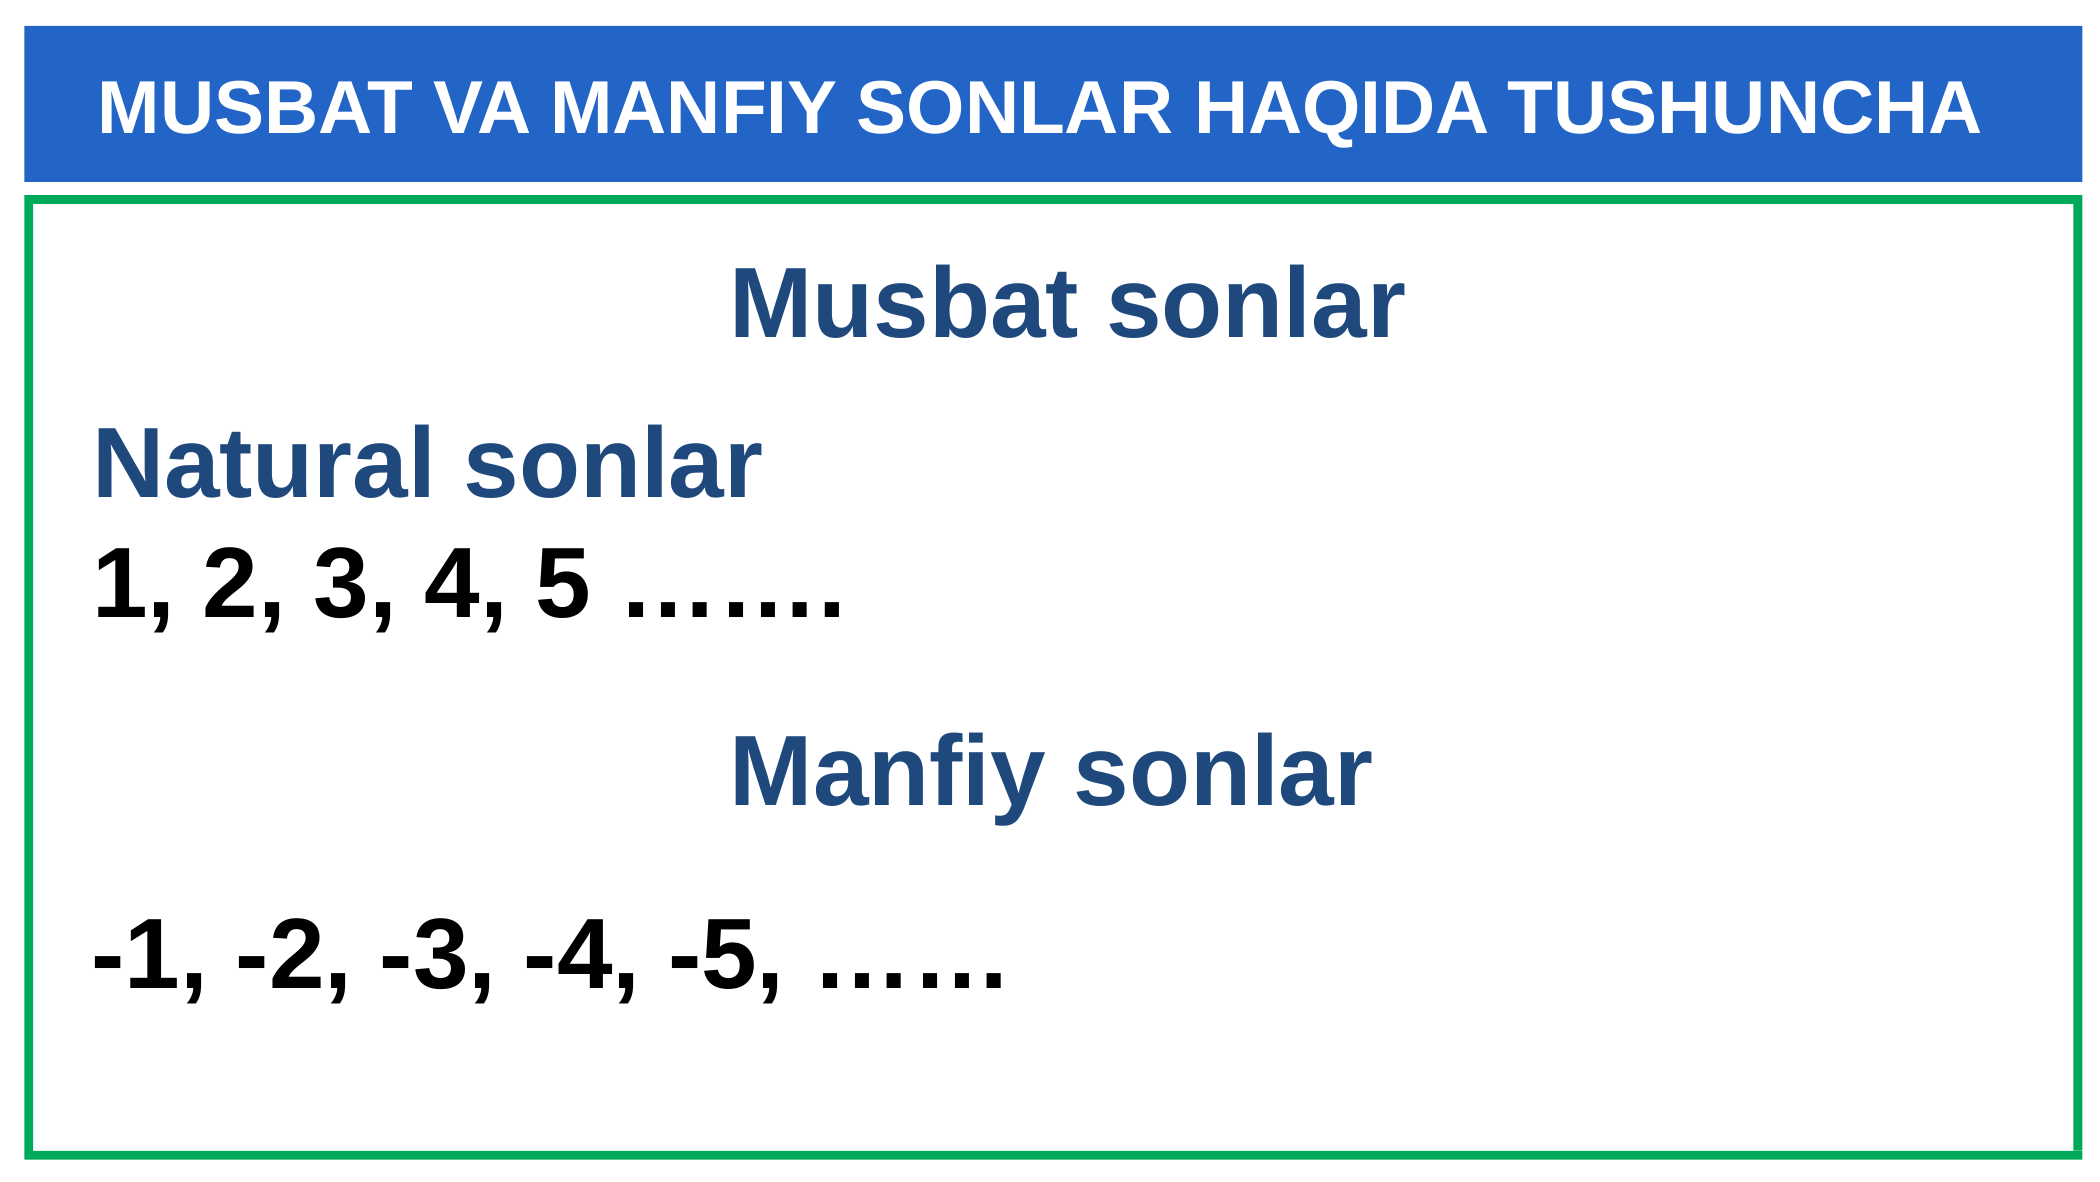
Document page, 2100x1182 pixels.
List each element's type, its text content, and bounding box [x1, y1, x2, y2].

text_box Natural sonlar 1, 2, 3, 4, 5 ……. [77, 390, 2042, 645]
text_box -1, -2, -3, -4, -5, …… [76, 881, 1626, 1017]
title MUSBAT VA MANFIY SONLAR HAQIDA TUSHUNCHA [76, 59, 2100, 257]
text_box Manfiy sonlar [715, 698, 1494, 834]
text_box Musbat sonlar [714, 229, 1493, 365]
